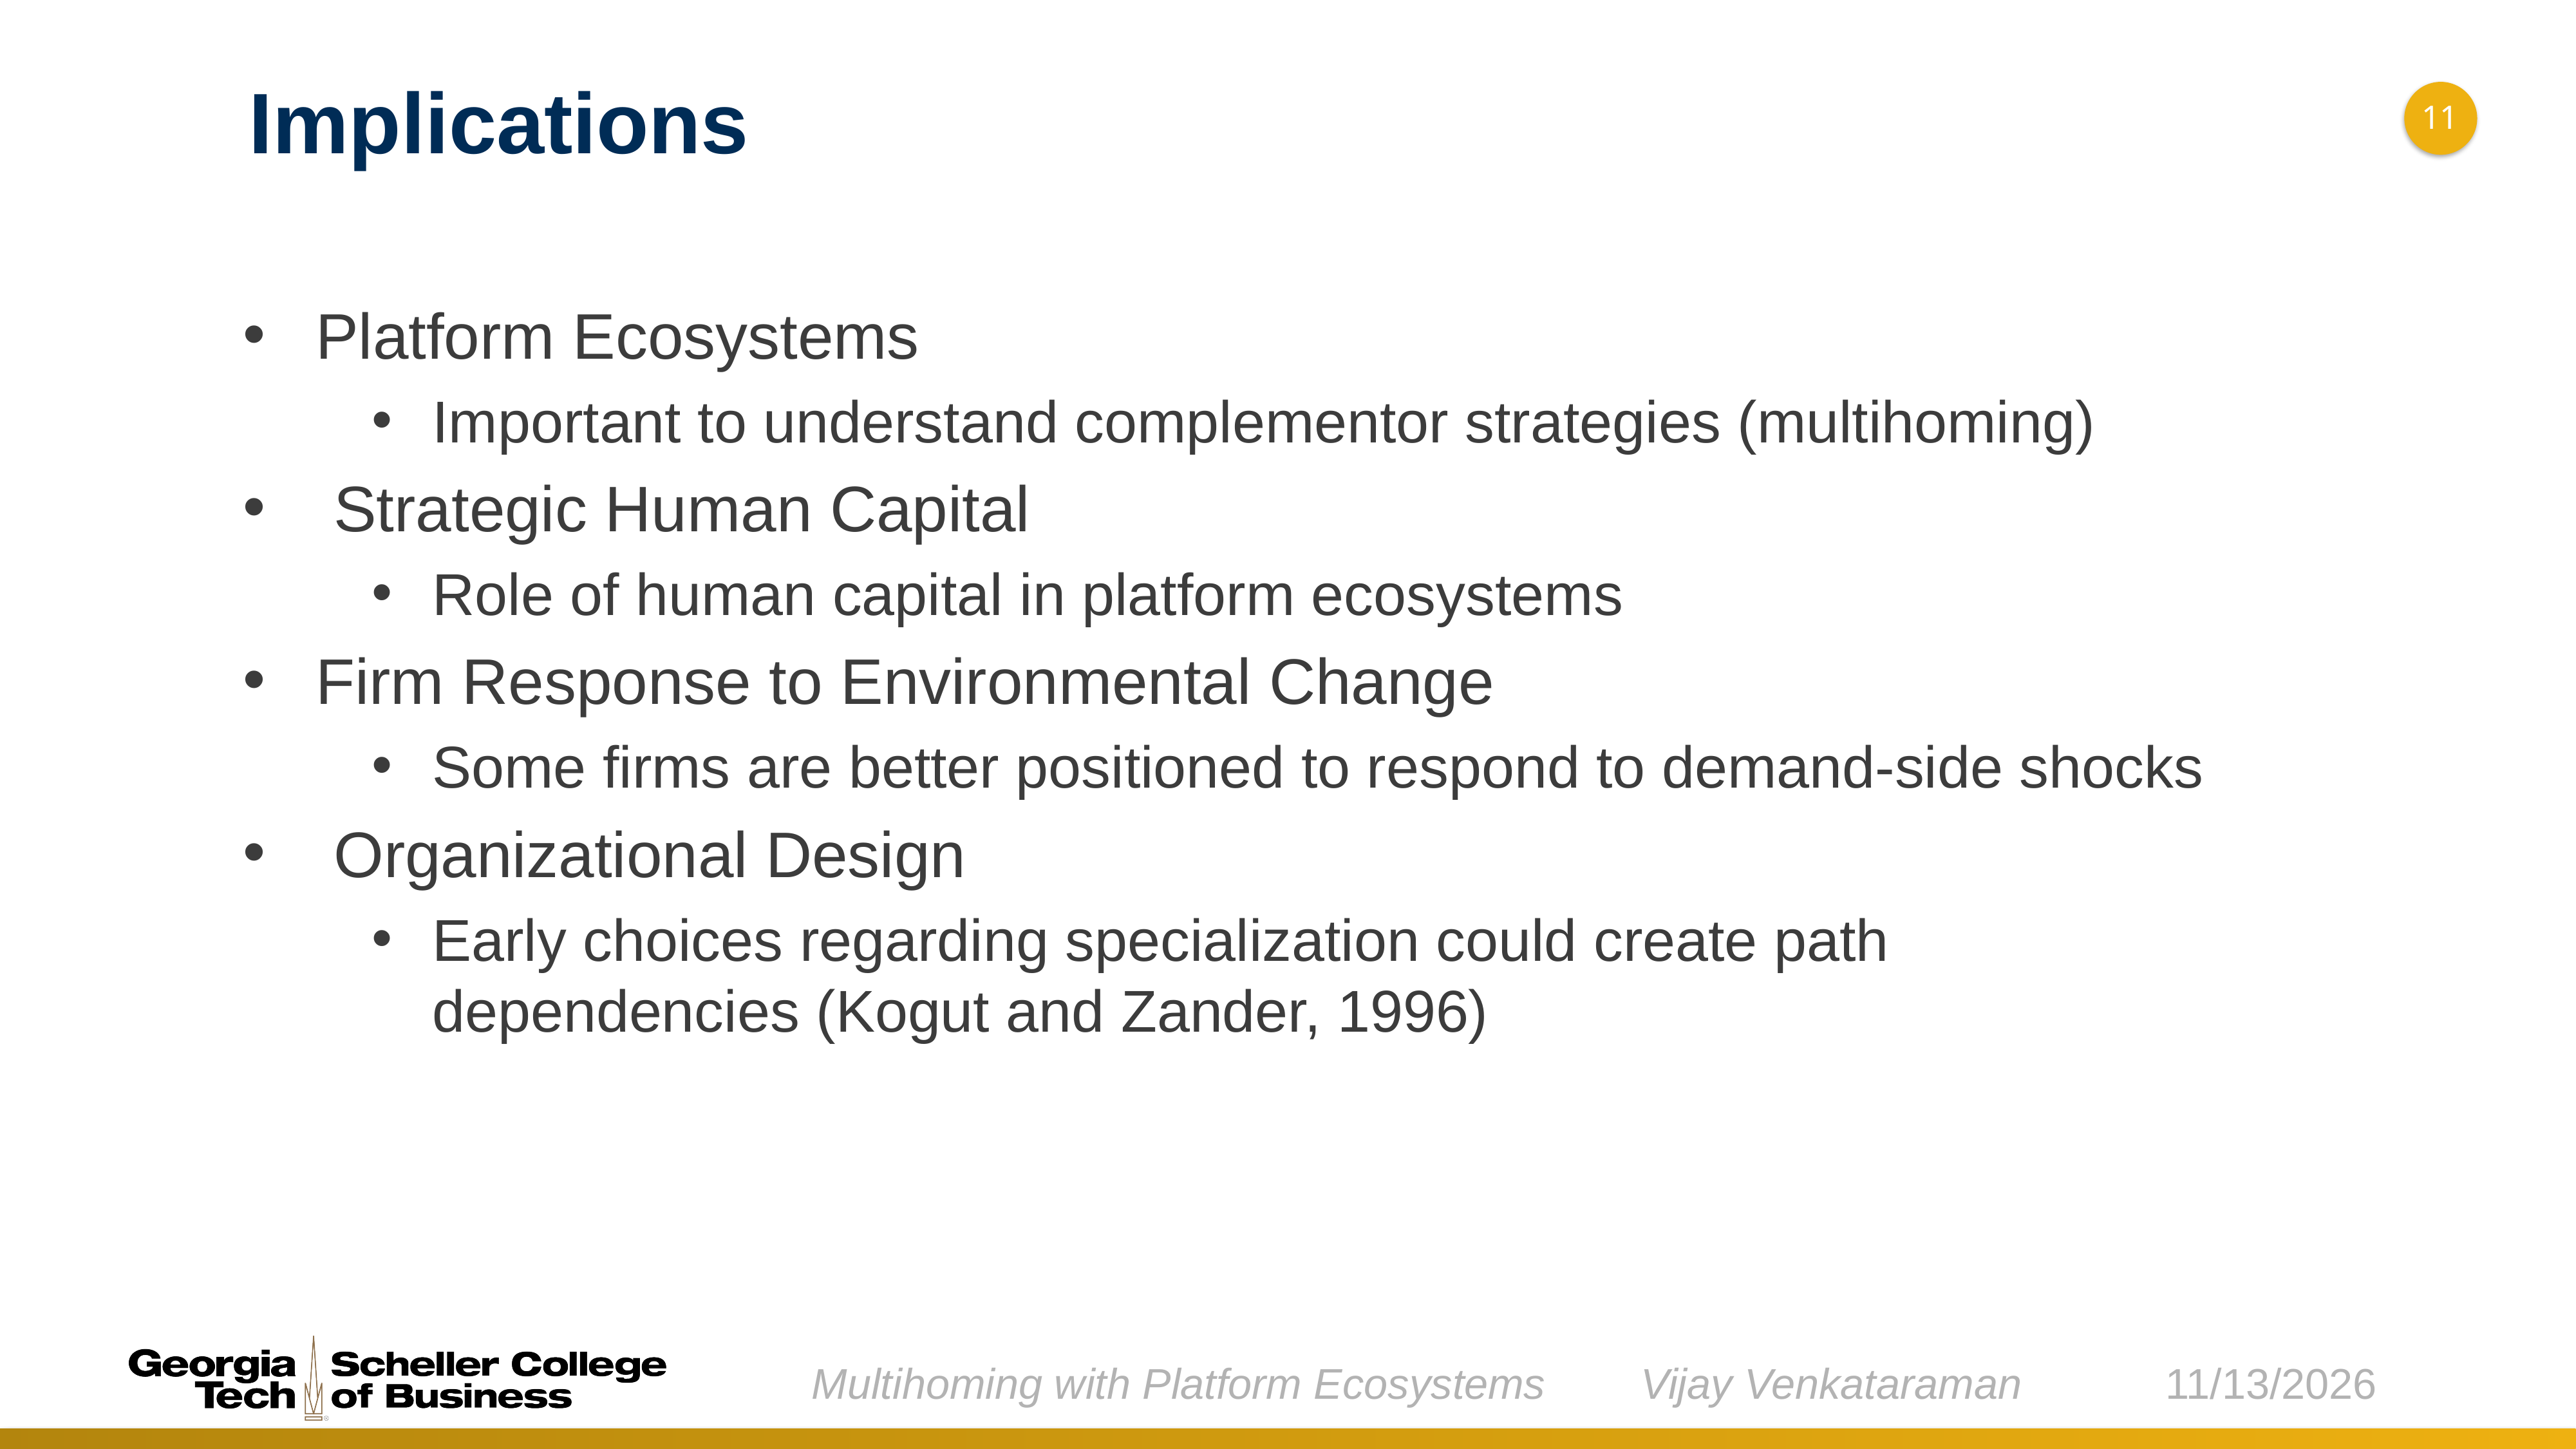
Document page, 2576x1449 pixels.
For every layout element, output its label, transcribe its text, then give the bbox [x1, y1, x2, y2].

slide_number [2139, 1343, 2447, 1421]
footer Multihoming with Platform Ecosystems Vijay Venkataraman [748, 1339, 2087, 1425]
list Platform Ecosystems Important to understand complementor strategies (multihoming) Strategic Human Capital Role of human capital in platform ecosystems Firm Response to Environmental Change Some firms are better positioned to respond to demand-side shocks Organizational Design Early choices regarding specialization could create path dependencies (Kogut and Zander, 1996) [217, 281, 2270, 1216]
picture [129, 1336, 666, 1421]
slide_number 11 [2383, 91, 2497, 169]
list Implications [223, 55, 2275, 209]
